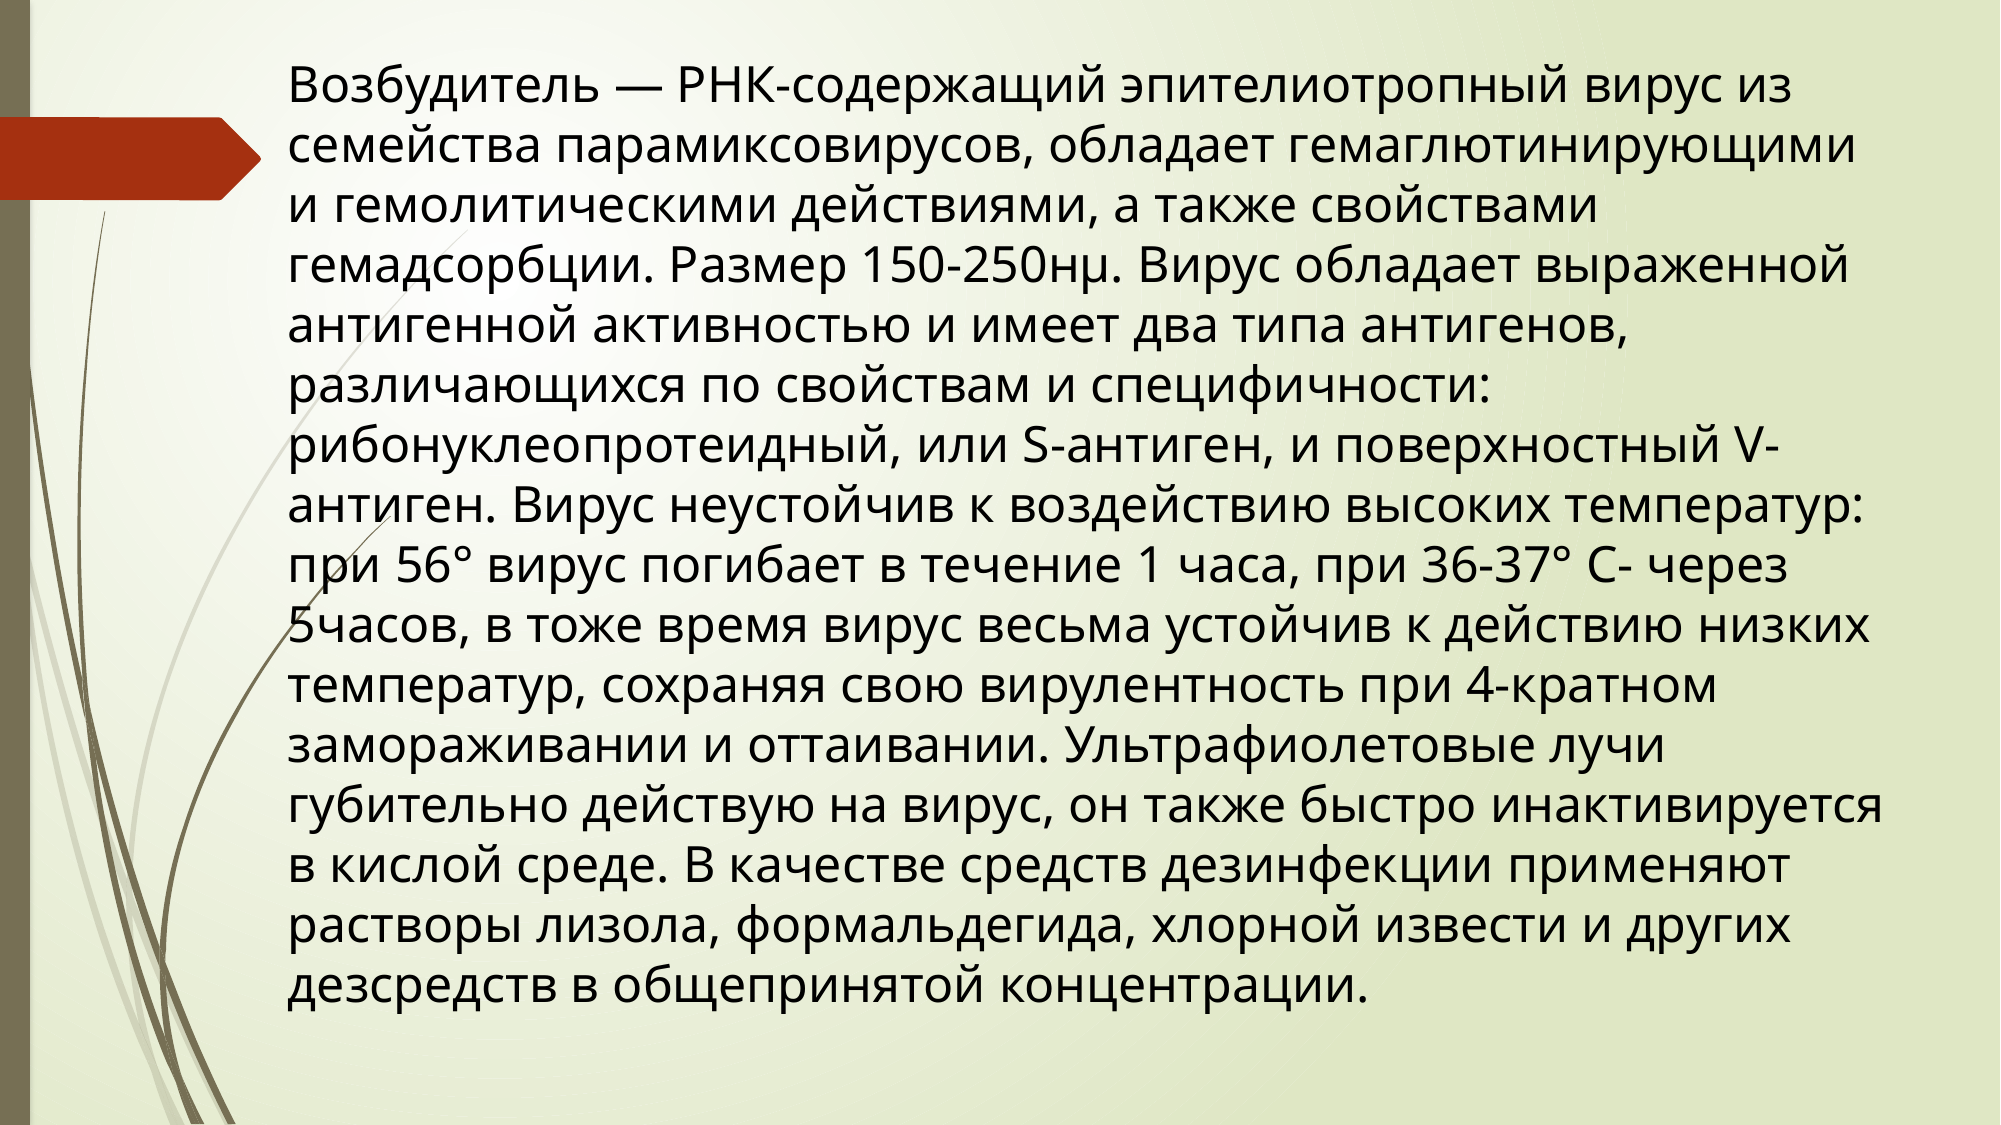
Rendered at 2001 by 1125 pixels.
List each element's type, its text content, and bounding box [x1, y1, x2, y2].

text_box Возбудитель — РНК-содержащий эпителиотропный вирус из семейства парамиксовирусов, обладает гемаглютинирующими и гемолитическими действиями, а также свойствами гемадсорбции. Размер 150-250нµ. Вирус обладает выраженной антигенной активностью и имеет два типа антигенов, различающихся по свойствам и специфичности: рибонуклеопротеидный, или S-антиген, и поверхностный V-антиген. Вирус неустойчив к воздействию высоких температур: при 56° вирус погибает в течение 1 часа, при 36-37° С- через 5часов, в тоже время вирус весьма устойчив к действию низких температур, сохраняя свою вирулентность при 4-кратном замораживании и оттаивании. Ультрафиолетовые лучи губительно действую на вирус, он также быстро инактивируется в кислой среде. В качестве средств дезинфекции применяют растворы лизола, формальдегида, хлорной извести и других дезсредств в общепринятой концентрации. [273, 45, 1917, 1021]
